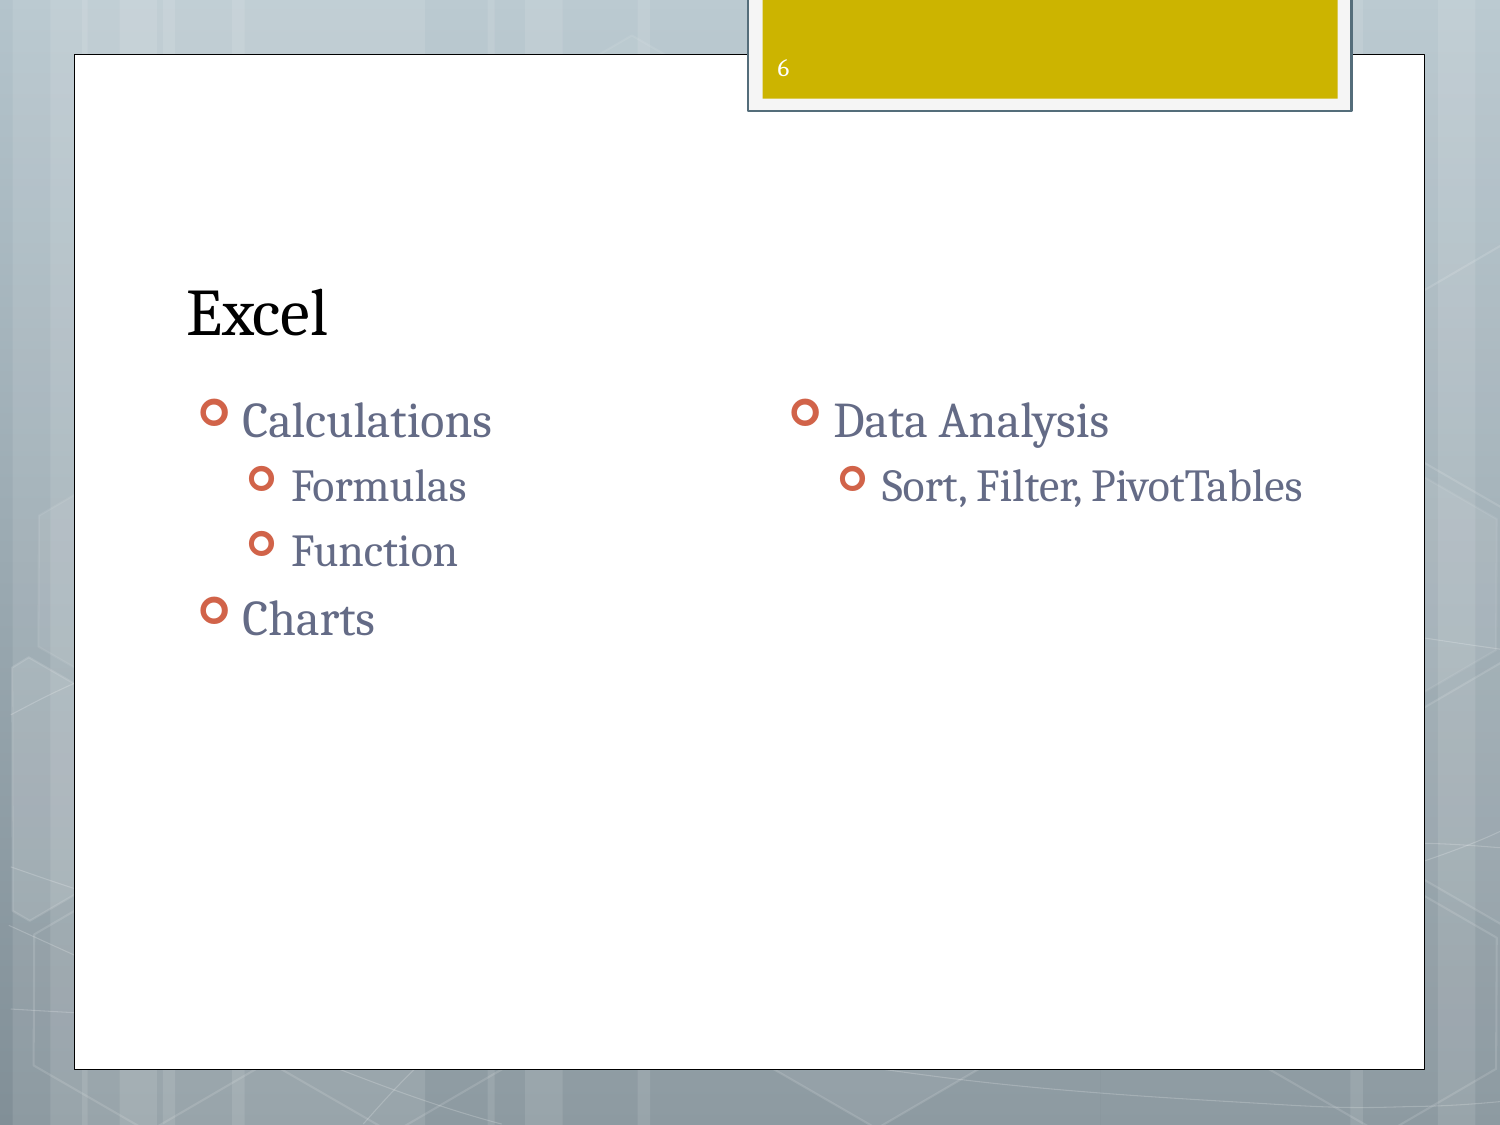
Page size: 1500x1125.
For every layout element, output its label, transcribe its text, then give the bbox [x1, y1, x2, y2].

title Excel [171, 168, 1324, 357]
slide_number 6 [762, 36, 982, 97]
list Data Analysis Sort, Filter, PivotTables [761, 379, 1323, 953]
list Calculations Formulas Function Charts [171, 379, 732, 953]
